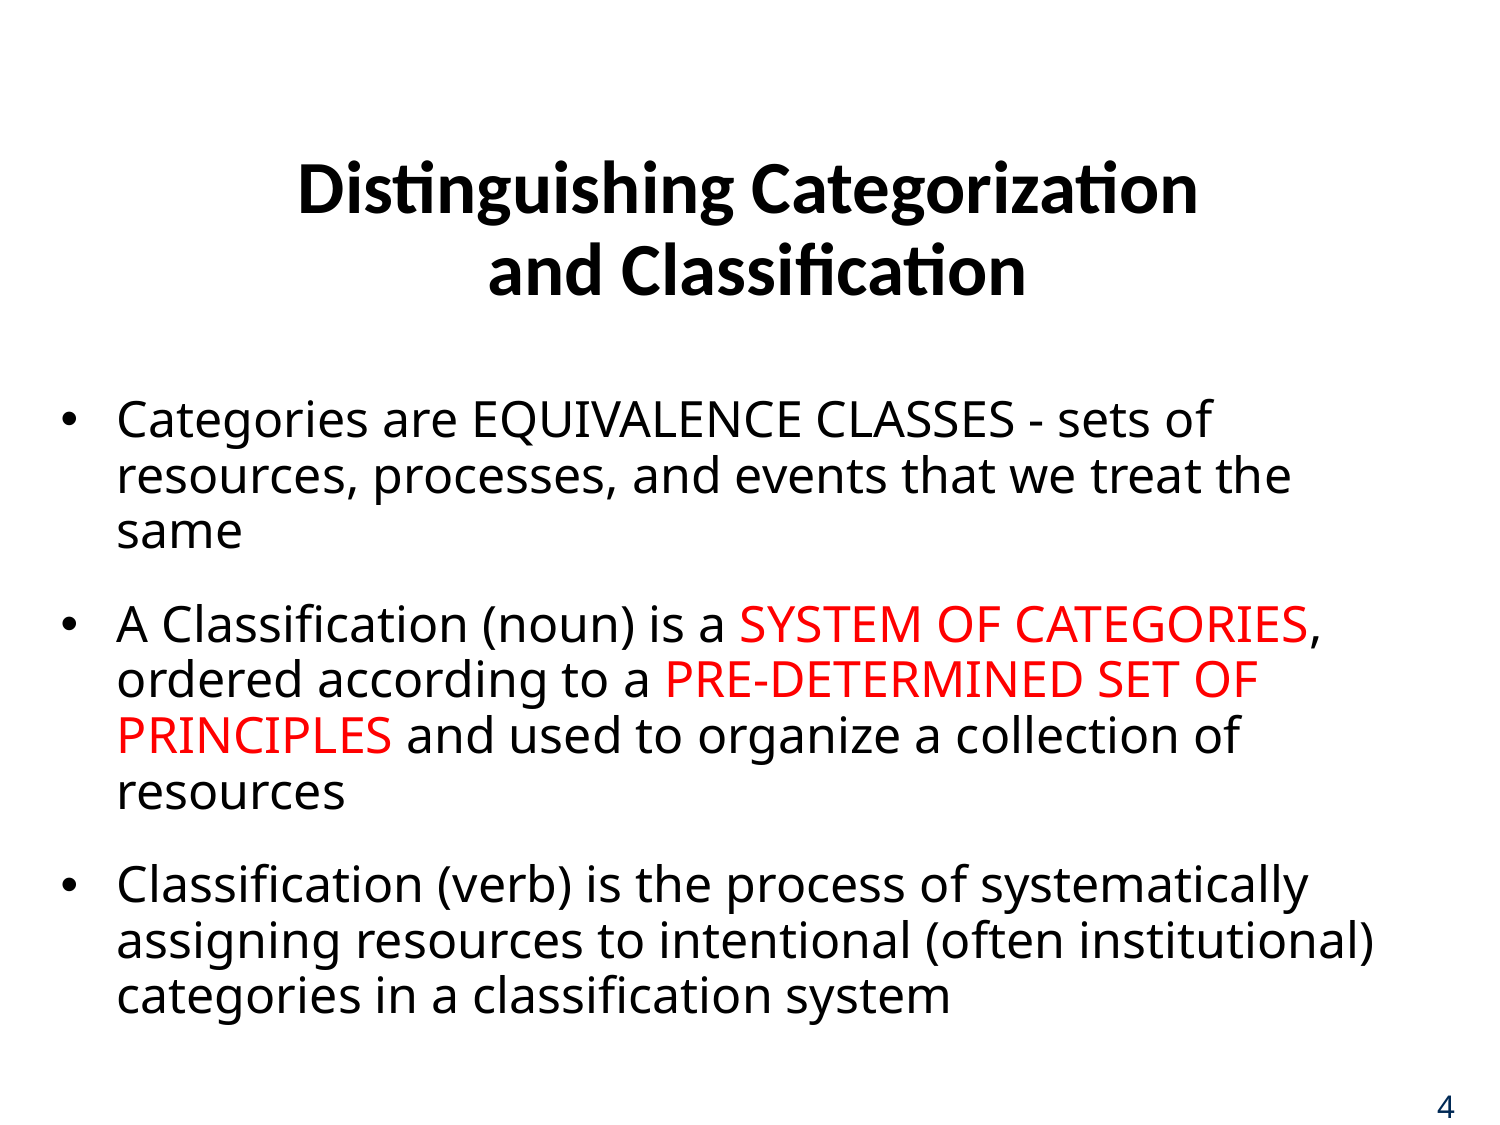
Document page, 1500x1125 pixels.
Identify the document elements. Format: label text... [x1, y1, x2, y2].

title Distinguishing Categorization and Classification [74, 132, 1425, 328]
text_box Categories are EQUIVALENCE CLASSES - sets of resources, processes, and events that we treat the same A Classification (noun) is a SYSTEM OF CATEGORIES, ordered according to a PRE-DETERMINED SET OF PRINCIPLES and used to organize a collection of resources Classification (verb) is the process of systematically assigning resources to intentional (often institutional) categories in a classification system [50, 387, 1425, 1031]
text_box 4 [1438, 1081, 1454, 1119]
